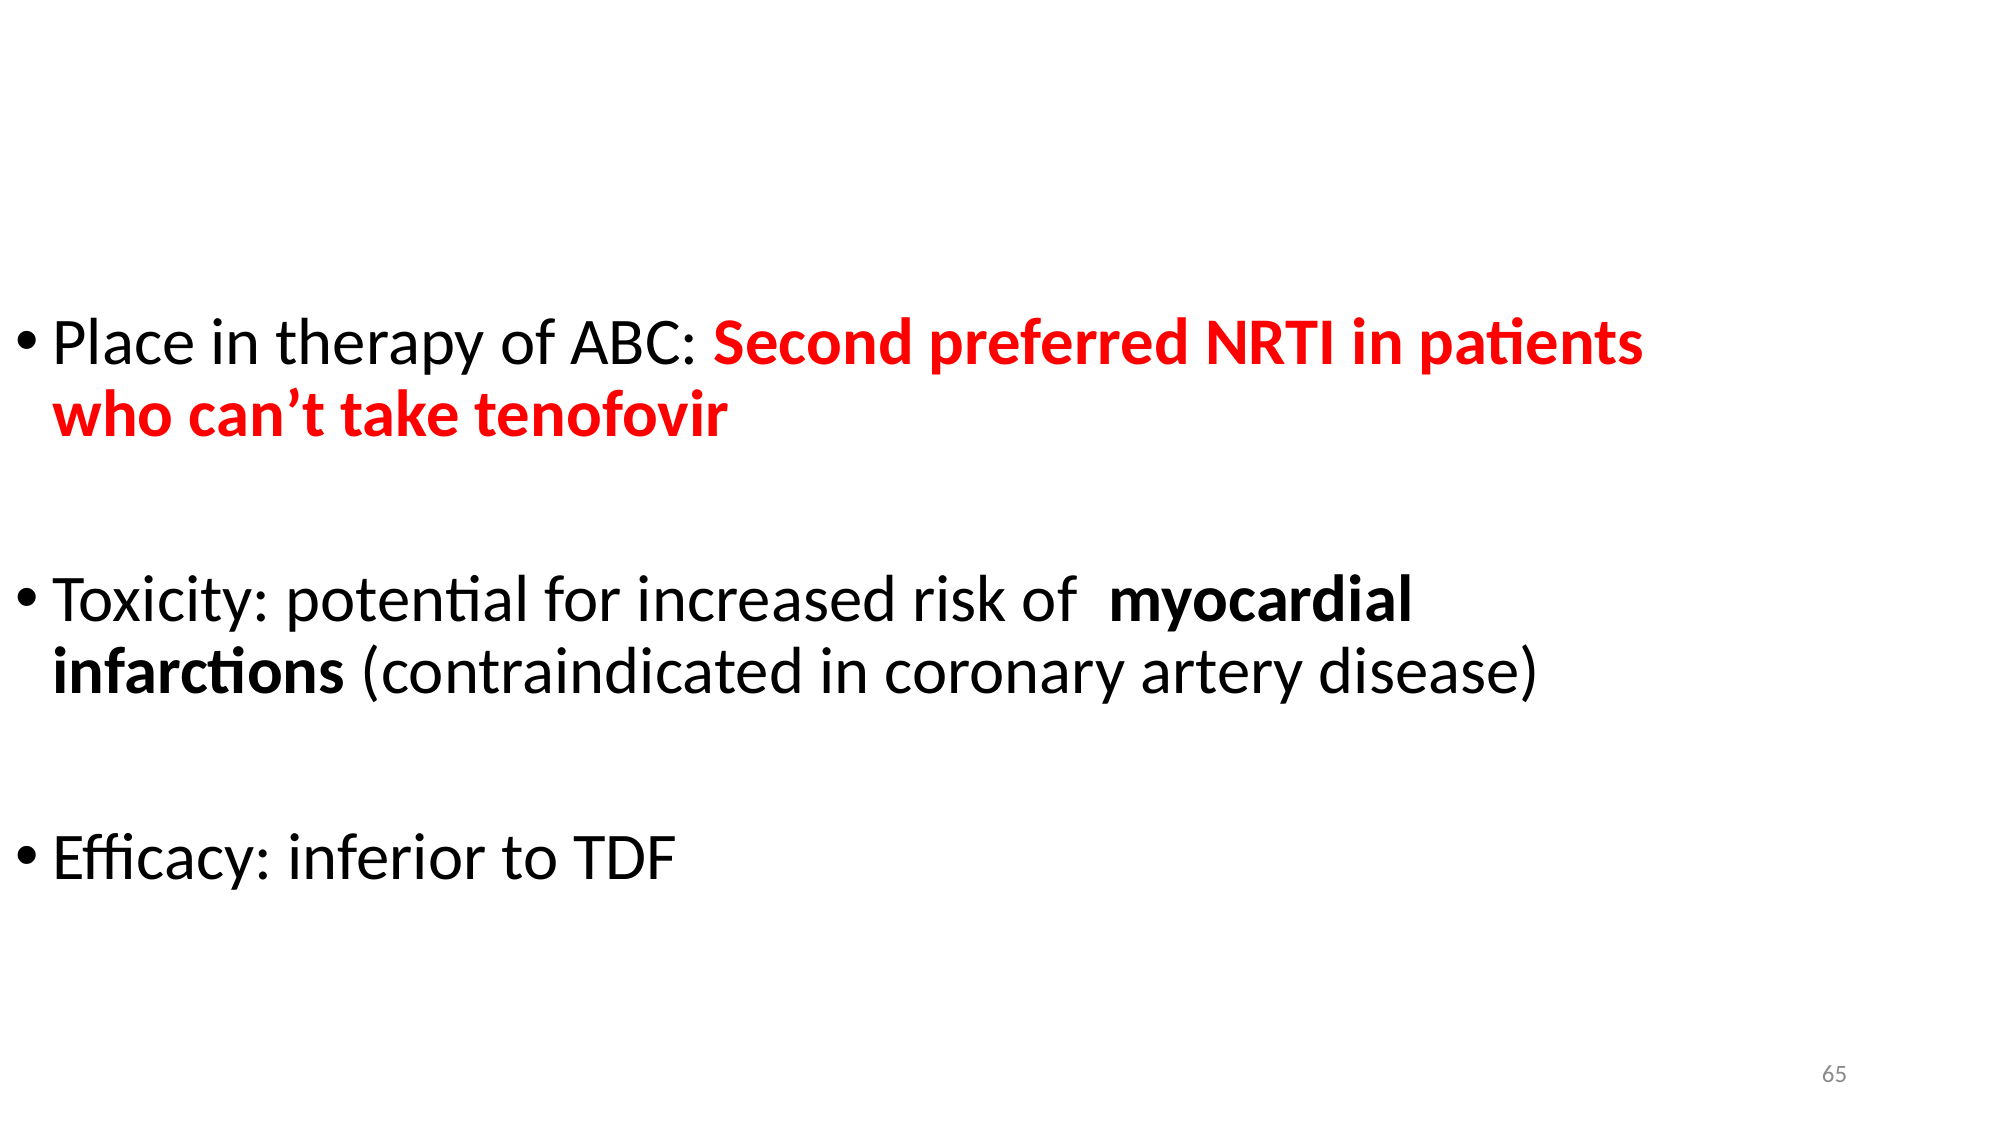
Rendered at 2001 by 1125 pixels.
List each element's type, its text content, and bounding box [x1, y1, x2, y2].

list Place in therapy of ABC: Second preferred NRTI in patients who can’t take tenofovir Toxicity: potential for increased risk of myocardial infarctions (contraindicated in coronary artery disease) Efficacy: inferior to TDF [0, 299, 1725, 1014]
slide_number 65 [1412, 1042, 1863, 1103]
